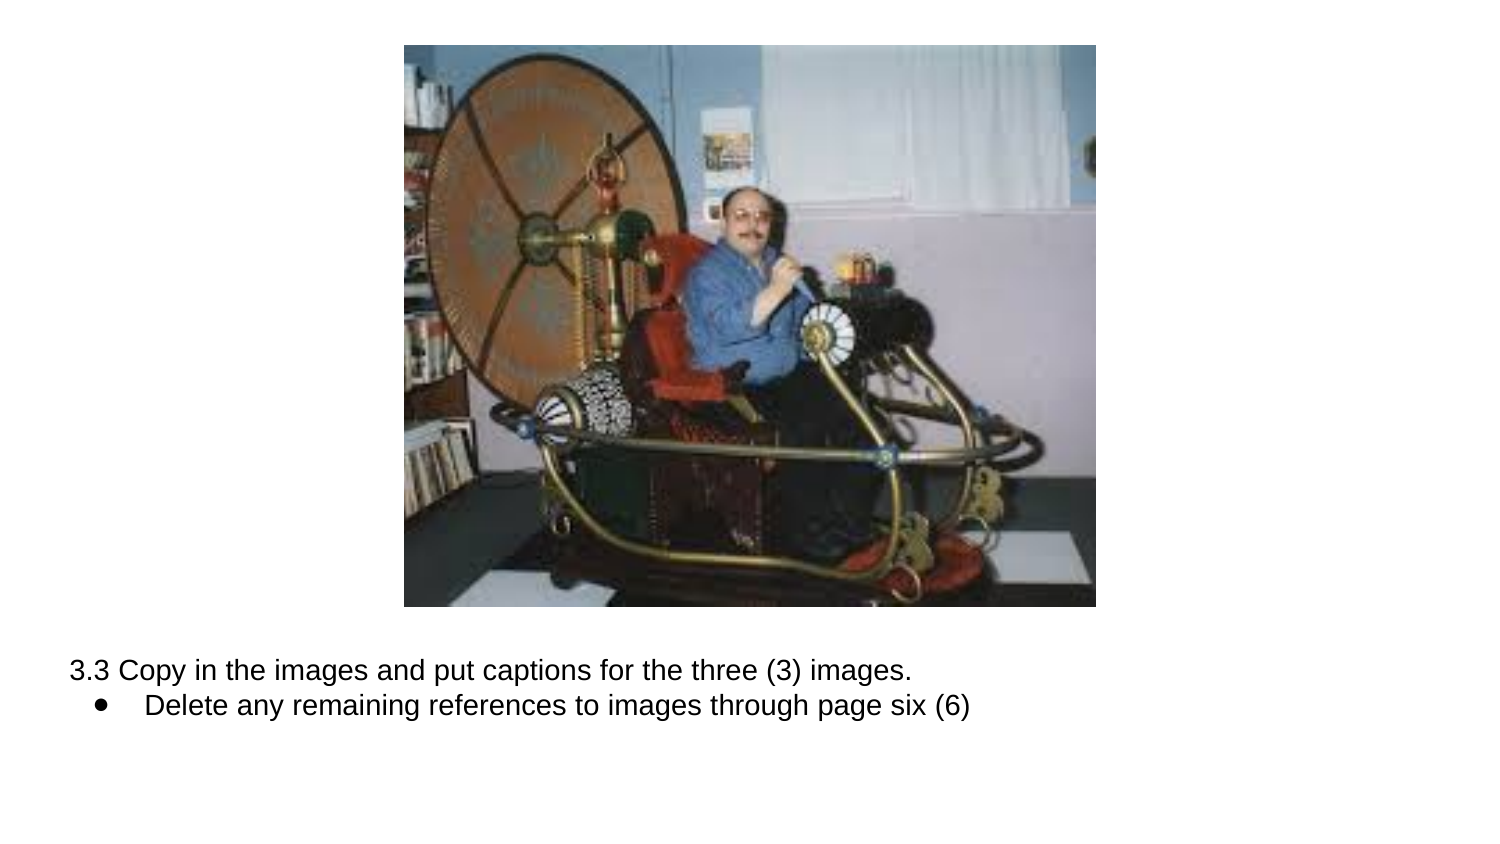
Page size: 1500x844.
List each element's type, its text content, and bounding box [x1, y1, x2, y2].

picture [404, 45, 1096, 607]
text_box 3.3 Copy in the images and put captions for the three (3) images. Delete any remaining references to images through page six (6) [54, 636, 1443, 737]
